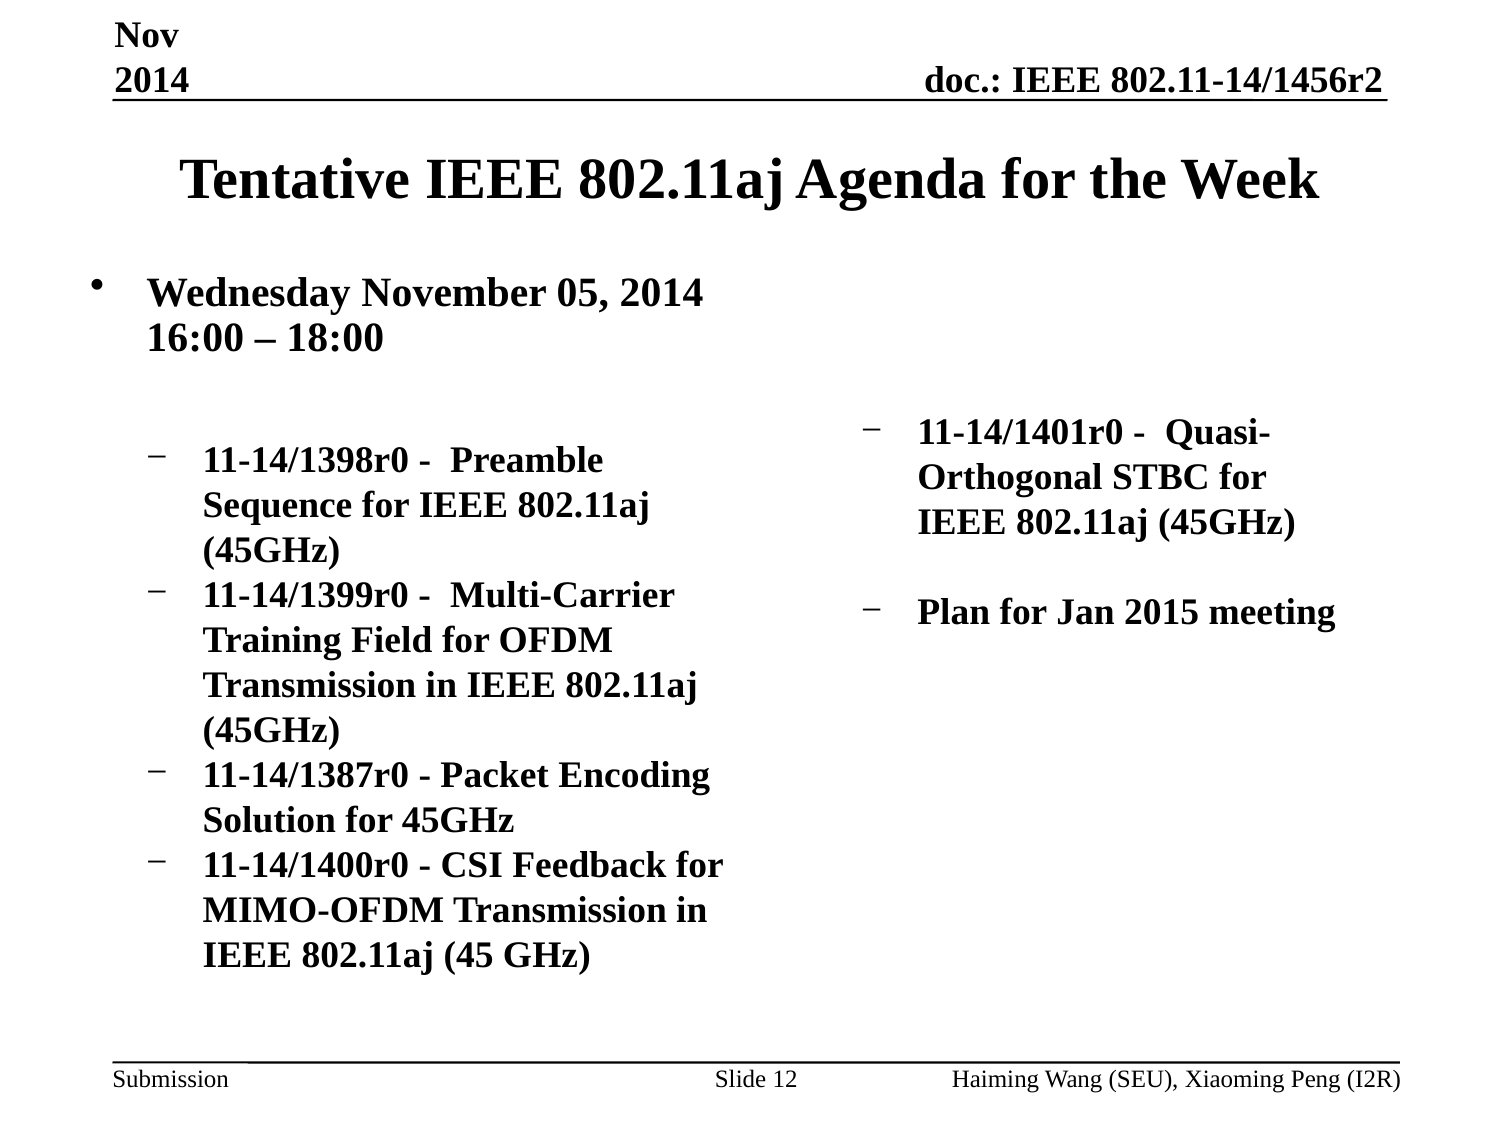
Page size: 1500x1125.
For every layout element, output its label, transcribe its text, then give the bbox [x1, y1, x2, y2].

footer Haiming Wang (SEU), Xiaoming Peng (I2R) [862, 1061, 1402, 1093]
list 11-14/1401r0 - Quasi-Orthogonal STBC for IEEE 802.11aj (45GHz) Plan for Jan 2015 meeting [789, 399, 1375, 1038]
list Wednesday November 05, 2014 16:00 – 18:00 11-14/1398r0 - Preamble Sequence for IEEE 802.11aj (45GHz) 11-14/1399r0 - Multi-Carrier Training Field for OFDM Transmission in IEEE 802.11aj (45GHz) 11-14/1387r0 - Packet Encoding Solution for 45GHz 11-14/1400r0 - CSI Feedback for MIMO-OFDM Transmission in IEEE 802.11aj (45 GHz) [75, 262, 775, 1038]
slide_number Slide 12 [712, 1061, 800, 1093]
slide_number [114, 54, 259, 101]
title Tentative IEEE 802.11aj Agenda for the Week [112, 112, 1388, 238]
